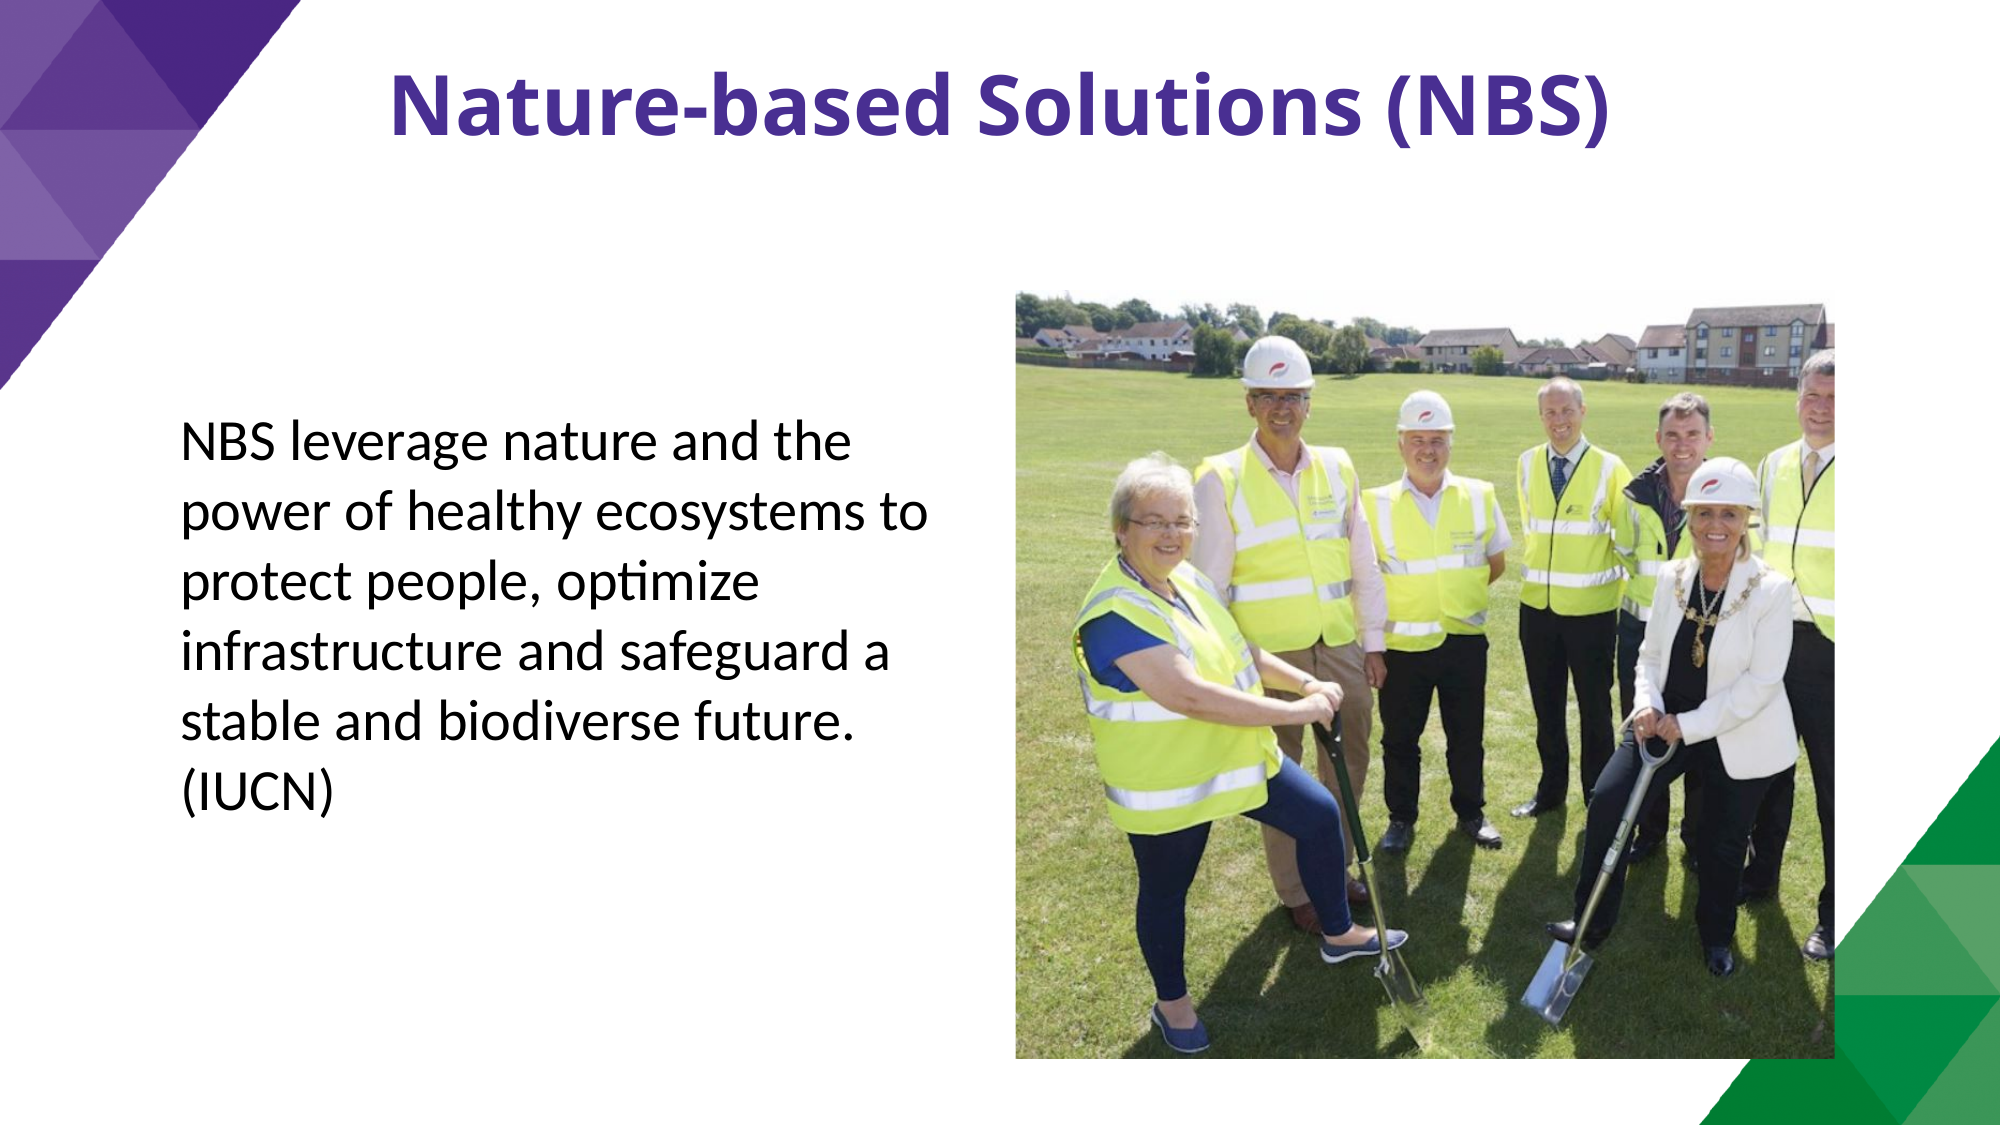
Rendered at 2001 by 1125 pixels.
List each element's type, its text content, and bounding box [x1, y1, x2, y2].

list NBS leverage nature and the power of healthy ecosystems to protect people, optimize infrastructure and safeguard a stable and biodiverse future. (IUCN) [165, 394, 985, 1059]
picture [1015, 290, 2000, 1125]
title Nature-based Solutions (NBS) [99, 45, 1900, 161]
picture [0, 0, 301, 390]
